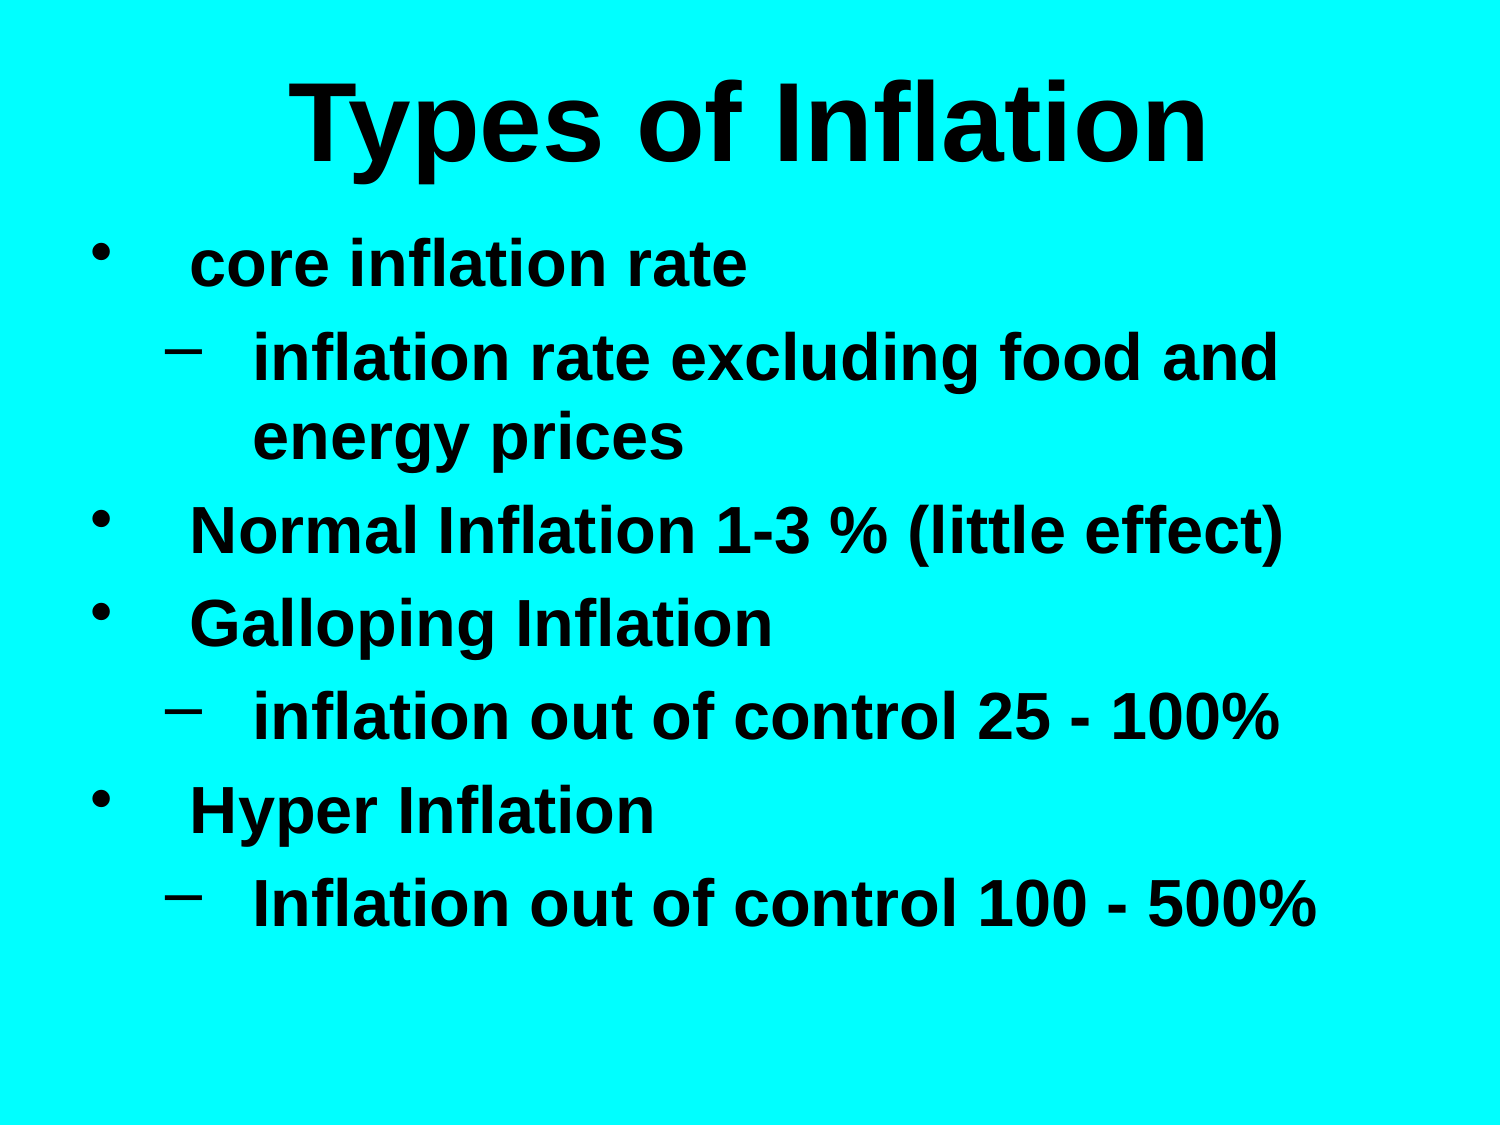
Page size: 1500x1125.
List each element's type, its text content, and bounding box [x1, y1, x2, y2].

list core inflation rate inflation rate excluding food and energy prices Normal Inflation 1-3 % (little effect) Galloping Inflation inflation out of control 25 - 100% Hyper Inflation Inflation out of control 100 - 500% [75, 212, 1425, 1000]
title Types of Inflation [75, 45, 1425, 188]
